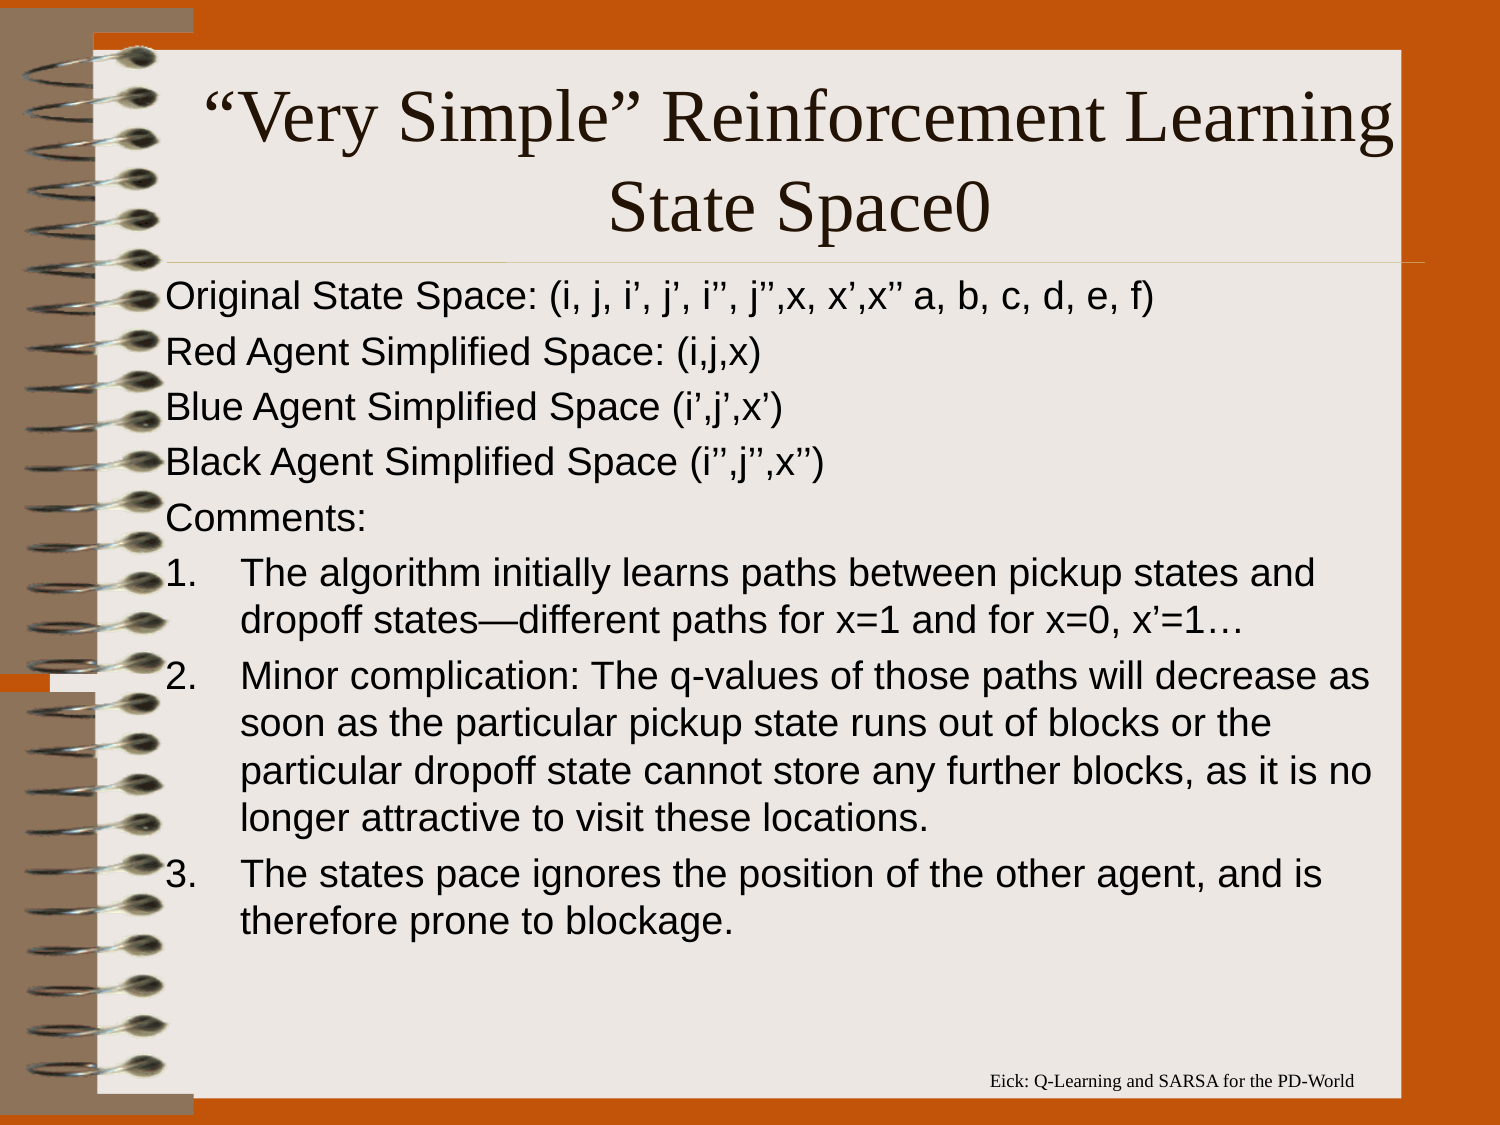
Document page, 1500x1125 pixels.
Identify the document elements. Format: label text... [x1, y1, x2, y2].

picture [0, 8, 194, 674]
list Original State Space: (i, j, i’, j’, i’’, j’’,x, x’,x’’ a, b, c, d, e, f) Red Agent Simplified Space: (i,j,x) Blue Agent Simplified Space (i’,j’,x’) Black Agent Simplified Space (i’’,j’’,x’’) Comments: The algorithm initially learns paths between pickup states and dropoff states—different paths for x=1 and for x=0, x’=1… Minor complication: The q-values of those paths will decrease as soon as the particular pickup state runs out of blocks or the particular dropoff state cannot store any further blocks, as it is no longer attractive to visit these locations. The states pace ignores the position of the other agent, and is therefore prone to blockage. [150, 262, 1400, 963]
title “Very Simple” Reinforcement Learning State Space0 [174, 62, 1425, 250]
picture [0, 692, 194, 1115]
